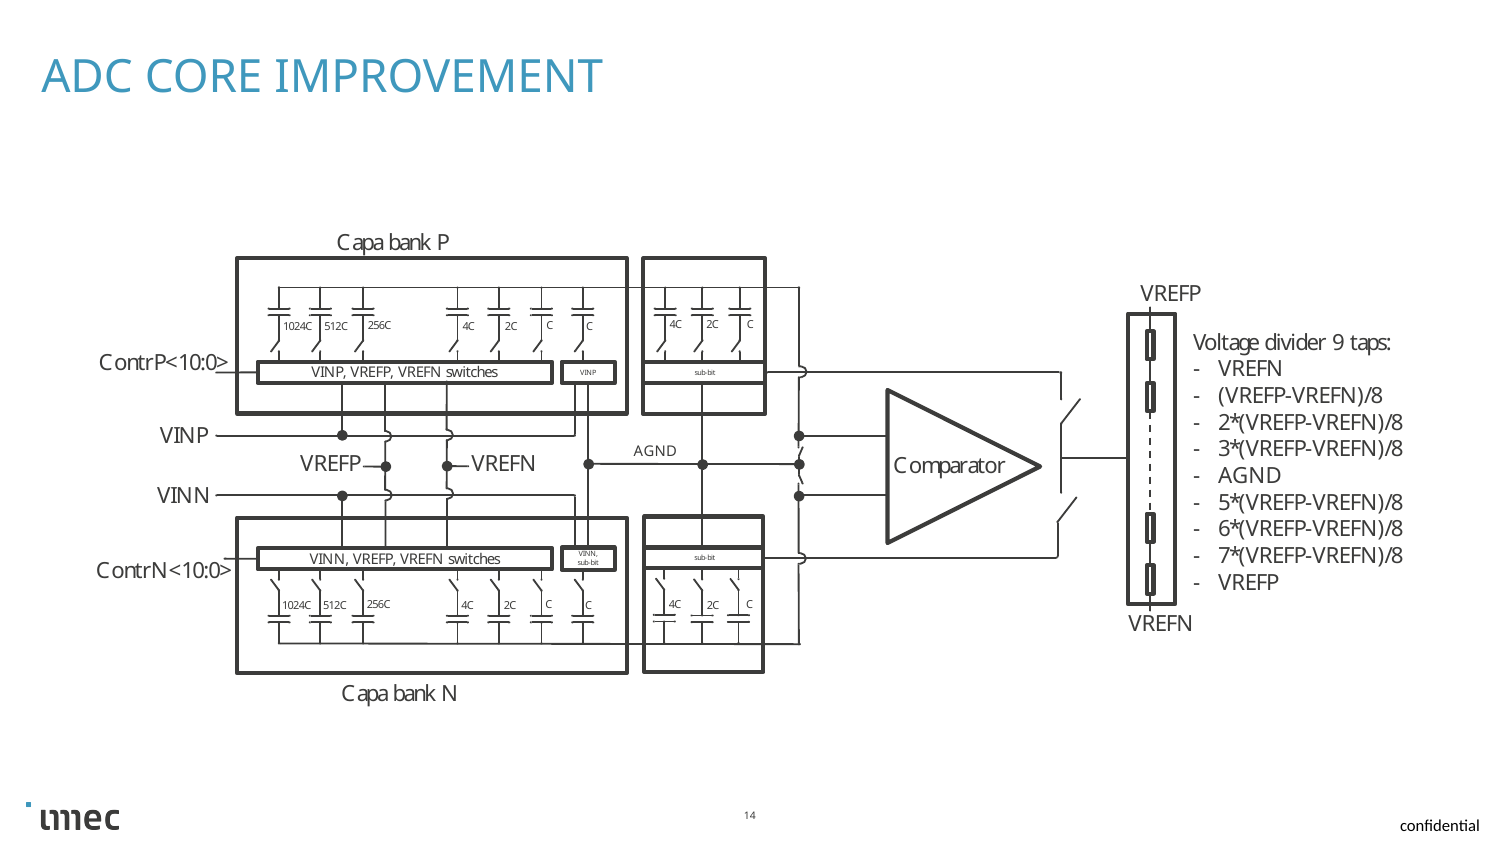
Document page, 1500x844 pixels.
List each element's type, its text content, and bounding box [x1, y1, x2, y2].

title ADC core improvement [26, 38, 1463, 110]
picture [26, 802, 119, 830]
picture [81, 221, 1419, 720]
slide_number 14 [679, 802, 821, 831]
